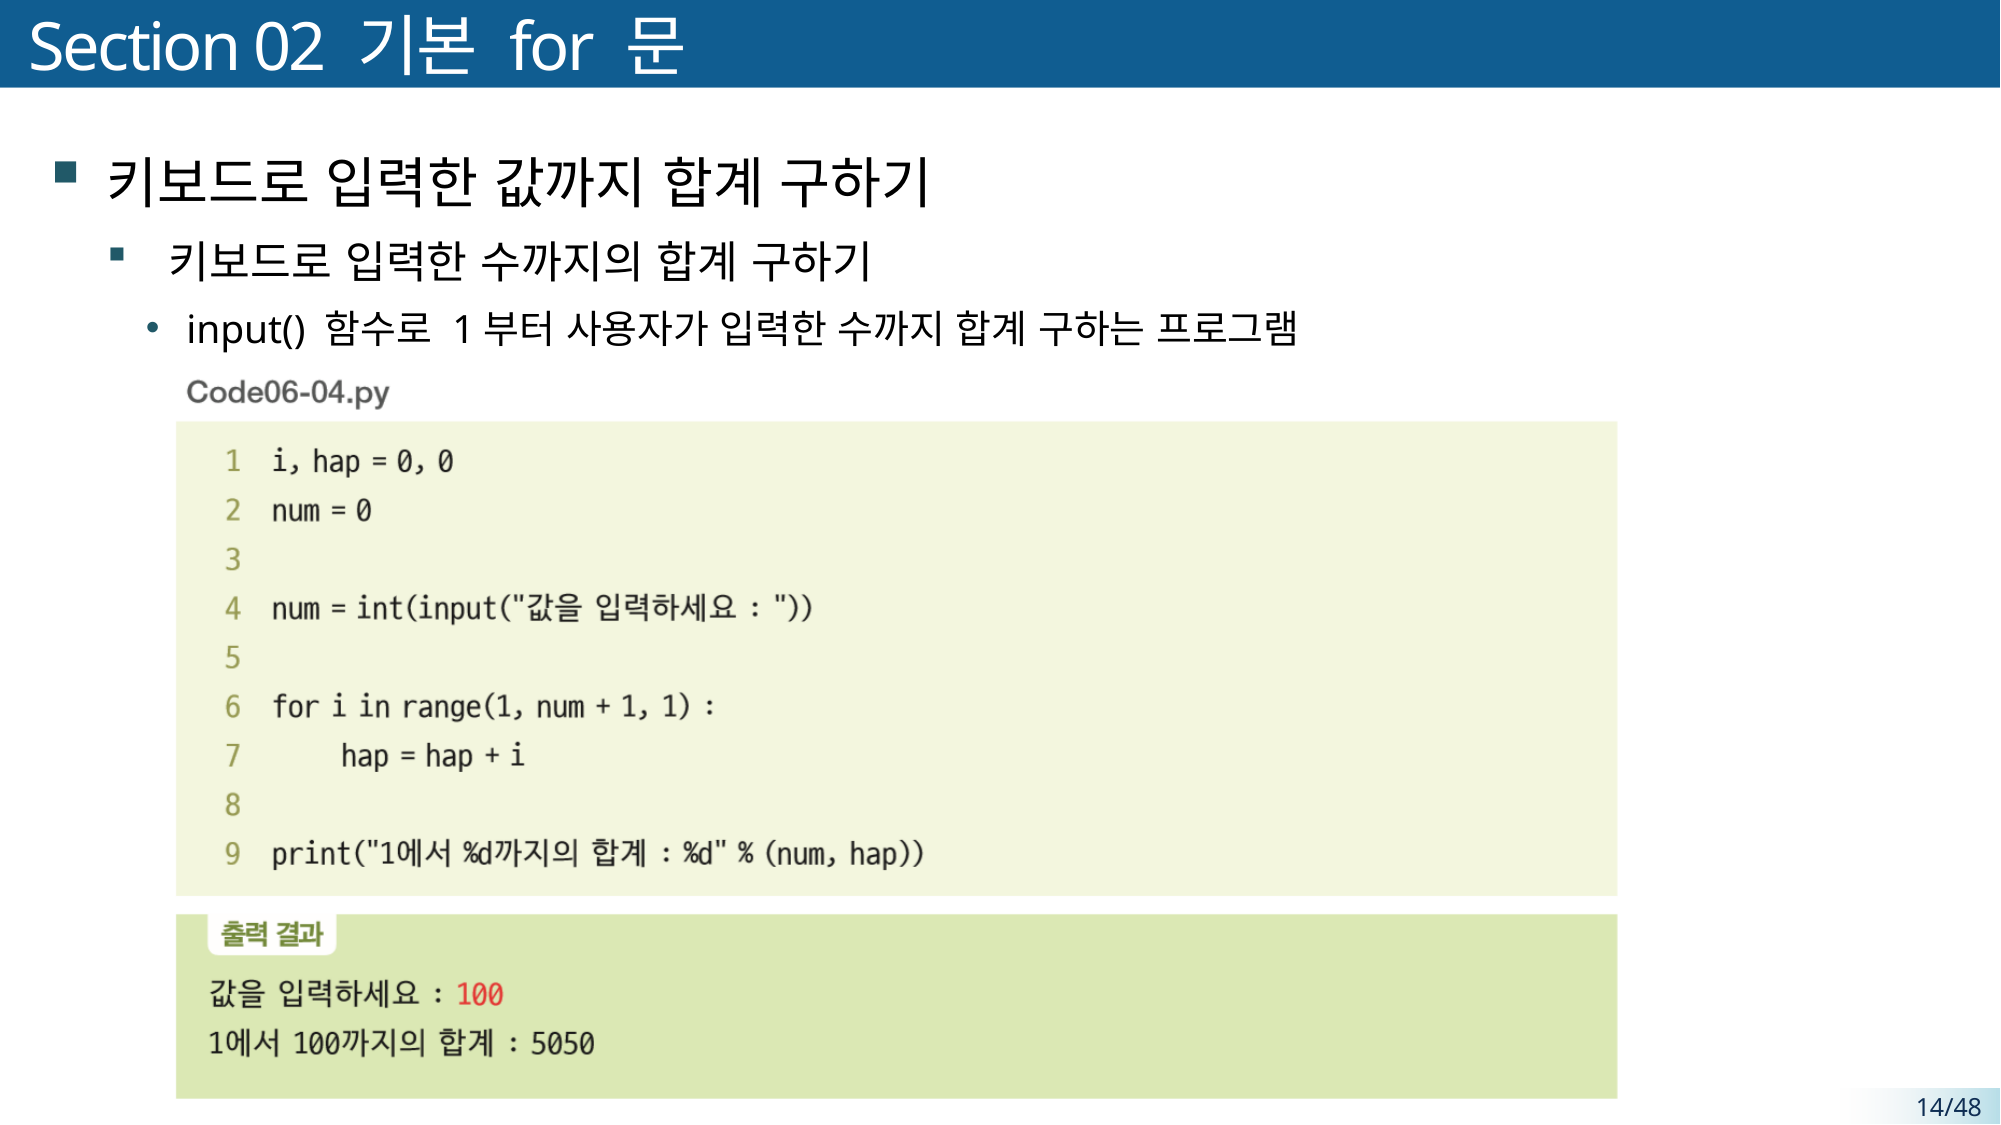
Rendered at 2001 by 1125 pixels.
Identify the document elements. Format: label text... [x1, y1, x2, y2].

title Section 02 기본 for 문 [13, 4, 1717, 83]
list 키보드로 입력한 값까지 합계 구하기 키보드로 입력한 수까지의 합계 구하기 input() 함수로 1부터 사용자가 입력한 수까지 합계 구하는 프로그램 [13, 126, 1975, 1057]
picture [172, 373, 1620, 1102]
